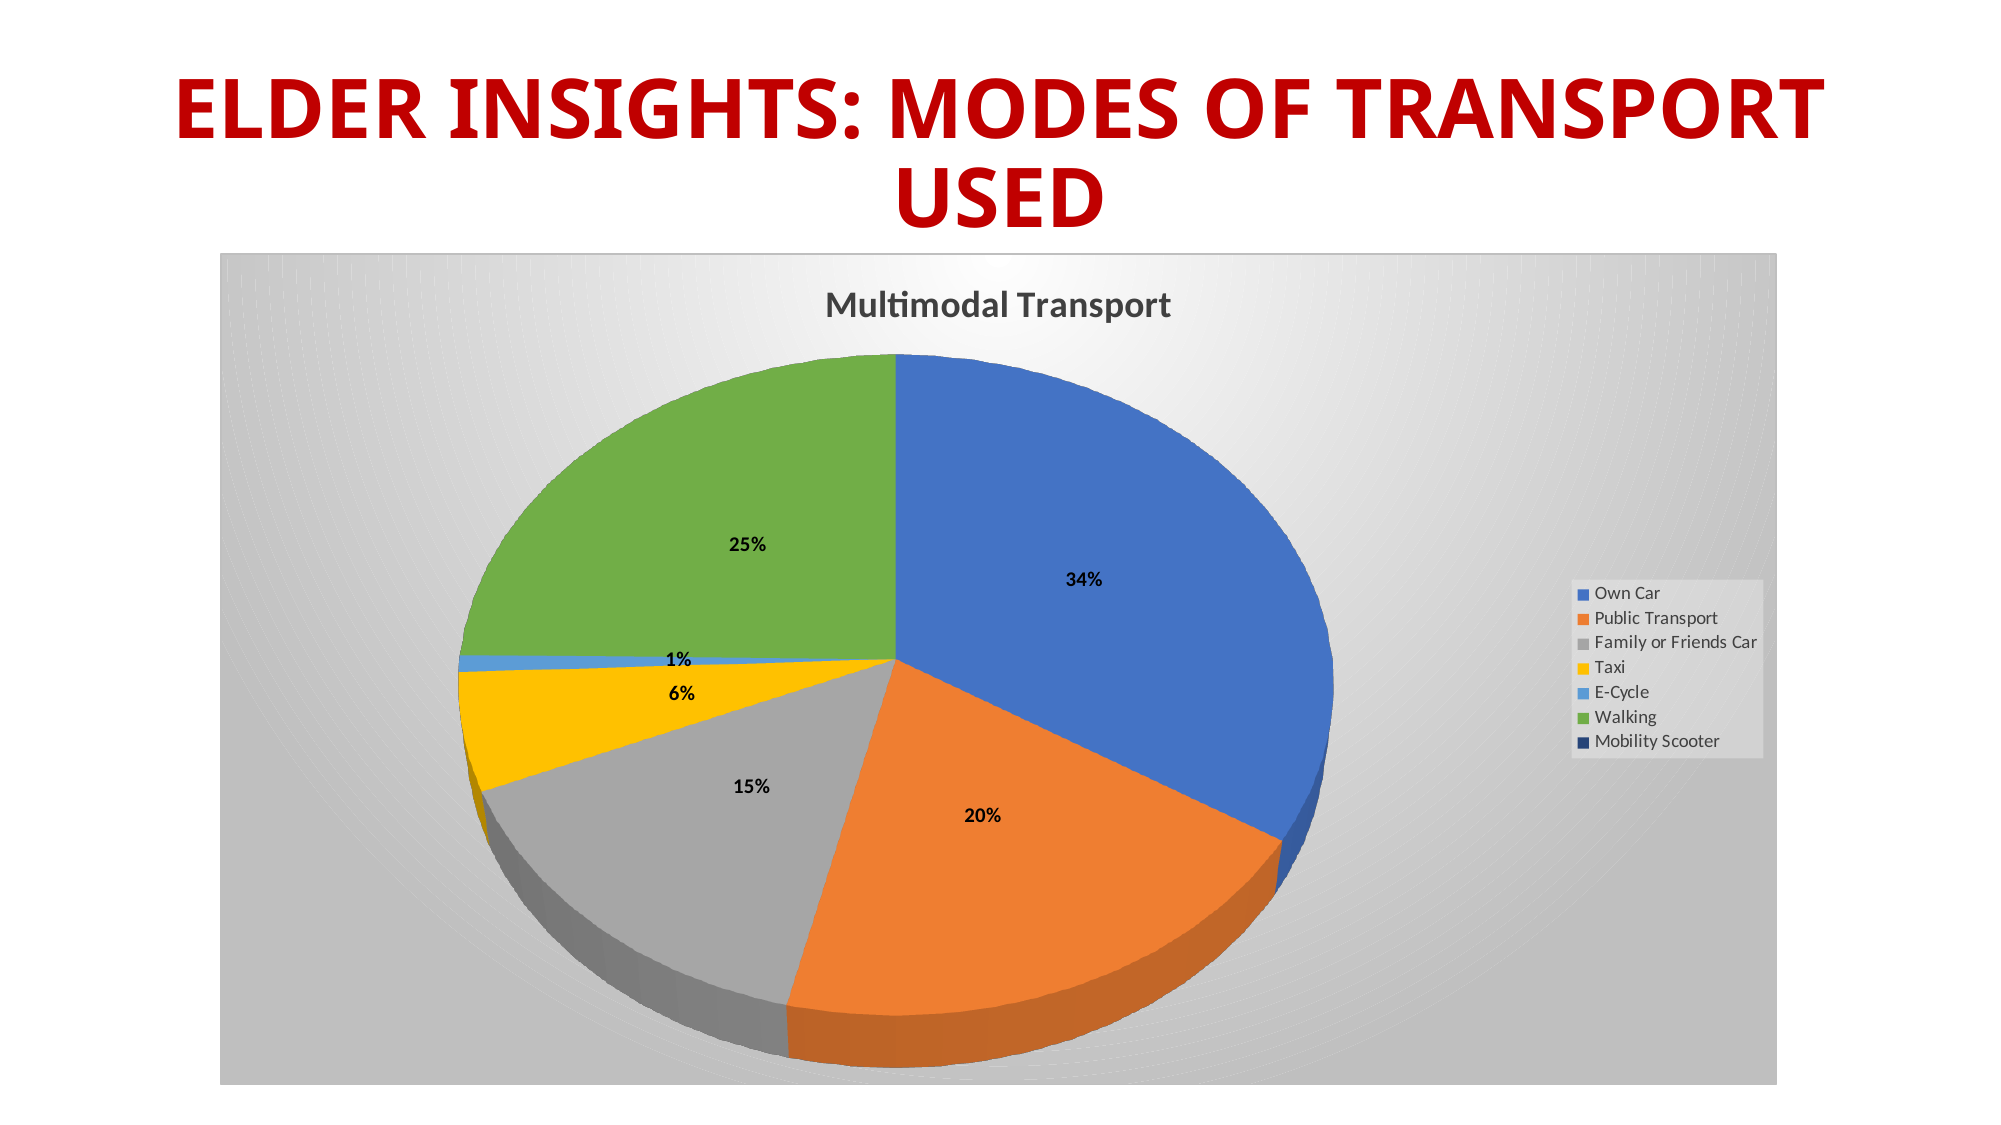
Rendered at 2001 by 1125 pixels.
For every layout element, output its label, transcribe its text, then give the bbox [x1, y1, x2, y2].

chart [220, 253, 1777, 1086]
title ELDER INSIGHTS: Modes of transport used [137, 59, 1863, 254]
